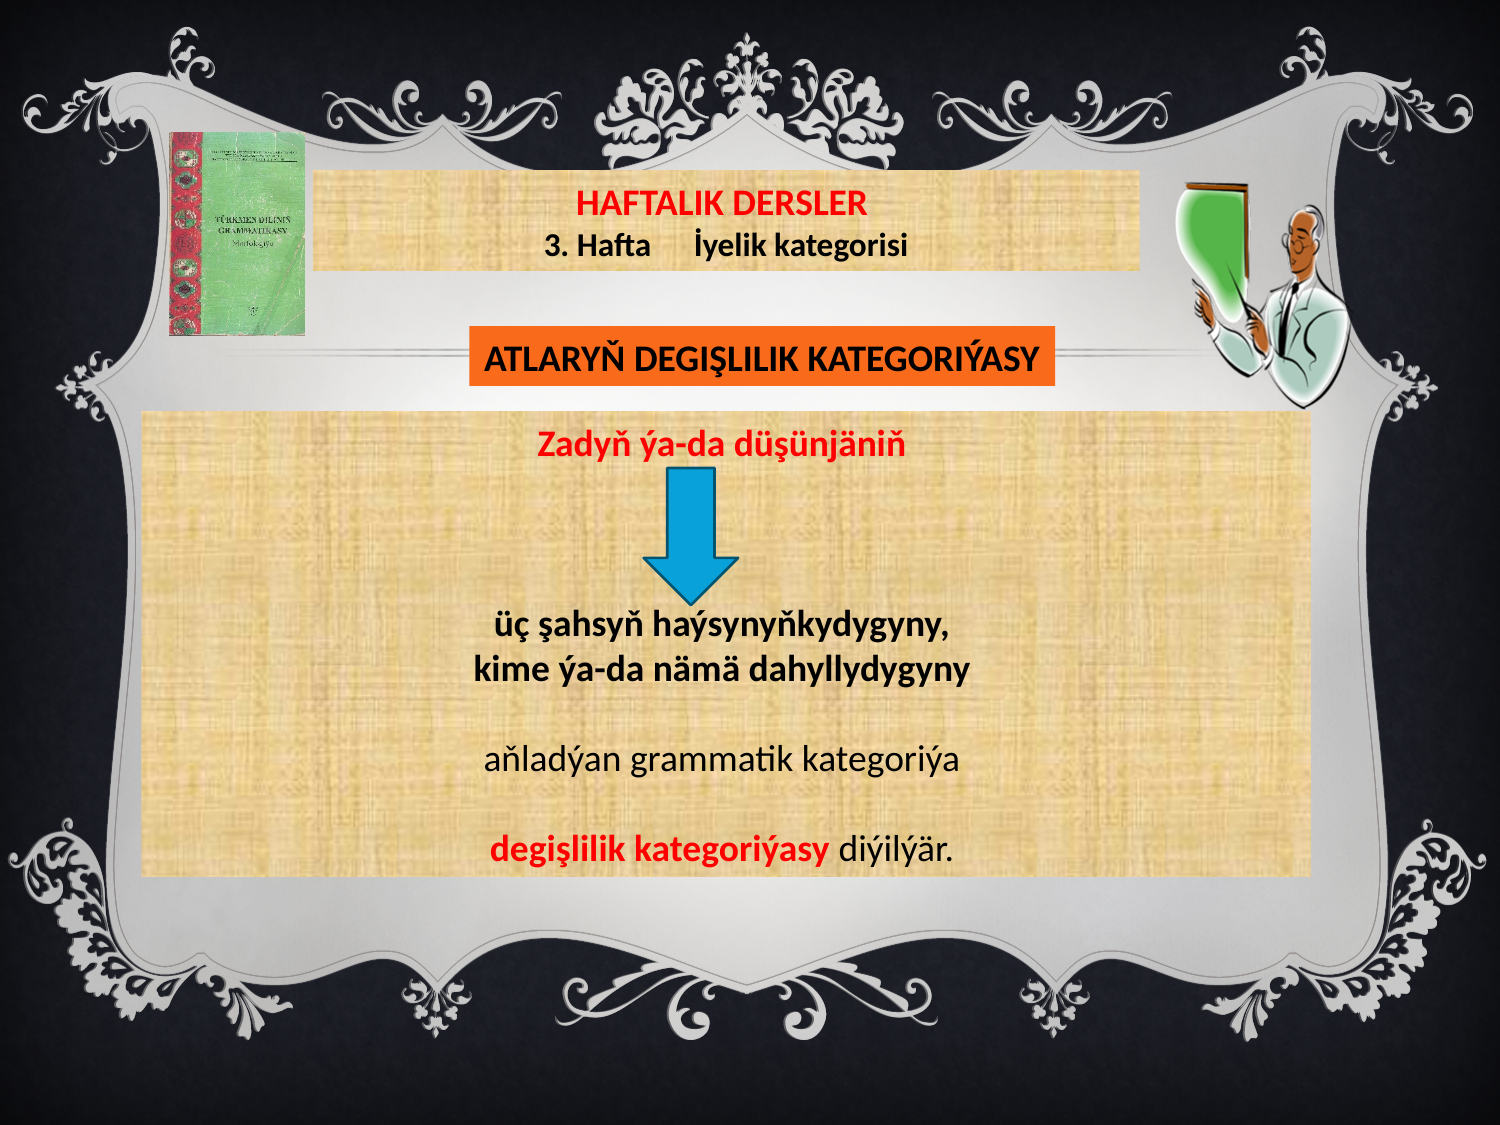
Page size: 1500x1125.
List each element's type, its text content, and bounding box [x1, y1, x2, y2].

text_box ATLARYŇ DEGIŞLILIK KATEGORIÝASY [469, 326, 1056, 386]
text_box [642, 466, 740, 606]
text_box Zadyň ýa-da düşünjäniň üç şahsyň haýsynyňkydygyny, kime ýa-da nämä dahyllydygyny aňladýan grammatik kategoriýa degişlilik kategoriýasy diýilýär. [141, 411, 1311, 877]
text_box HAFTALIK DERSLER 3. Hafta İyelik kategorisi [312, 170, 1140, 271]
picture [0, 0, 1500, 1125]
